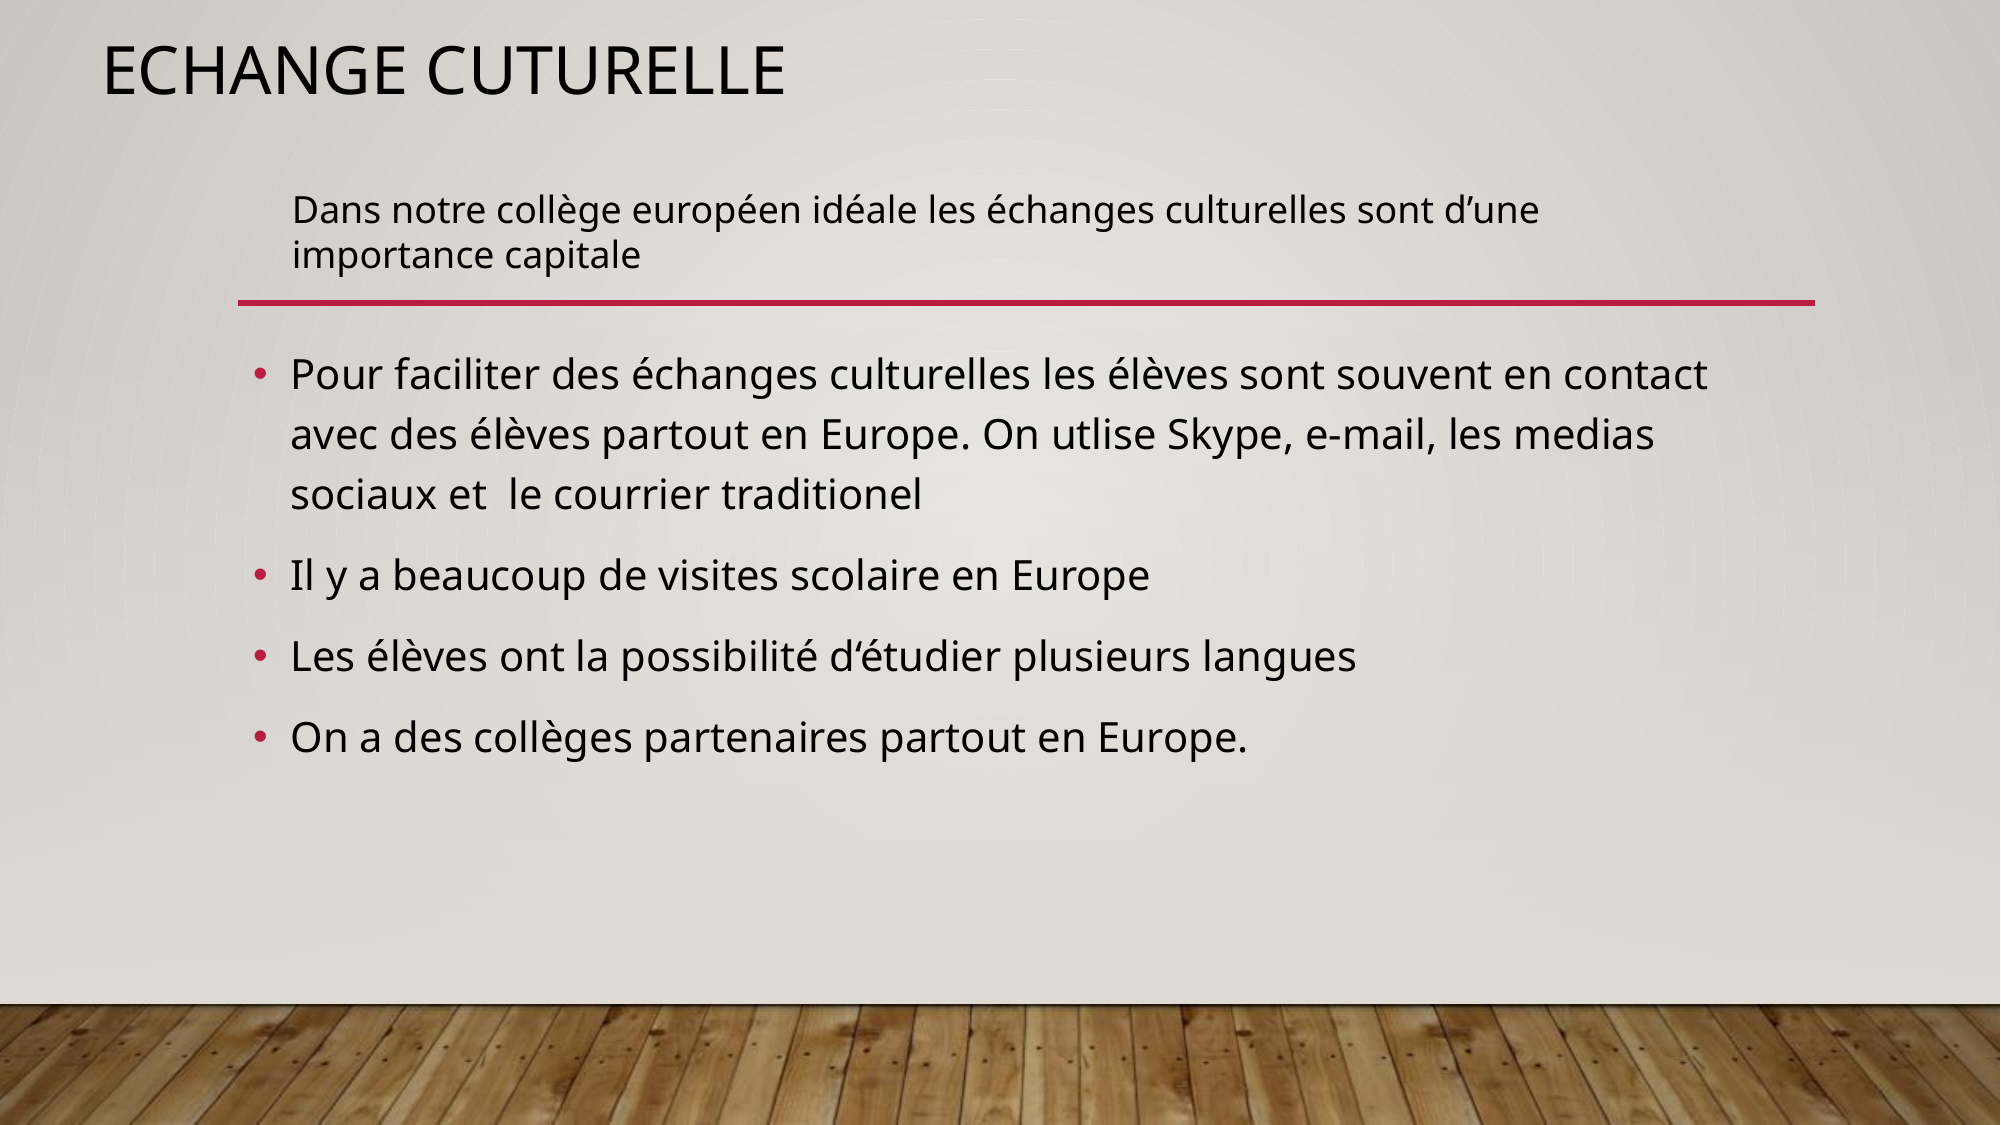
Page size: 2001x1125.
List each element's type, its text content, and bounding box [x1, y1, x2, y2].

title Echange cuturelle [86, 29, 1811, 179]
text_box Dans notre collège européen idéale les échanges culturelles sont d’une importance capitale [277, 178, 1764, 283]
list Pour faciliter des échanges culturelles les élèves sont souvent en contact avec des élèves partout en Europe. On utlise Skype, e-mail, les medias sociaux et le courrier traditionel Il y a beaucoup de visites scolaire en Europe Les élèves ont la possibilité d‘étudier plusieurs langues On a des collèges partenaires partout en Europe. [238, 330, 1814, 897]
picture [0, 1004, 2000, 1125]
